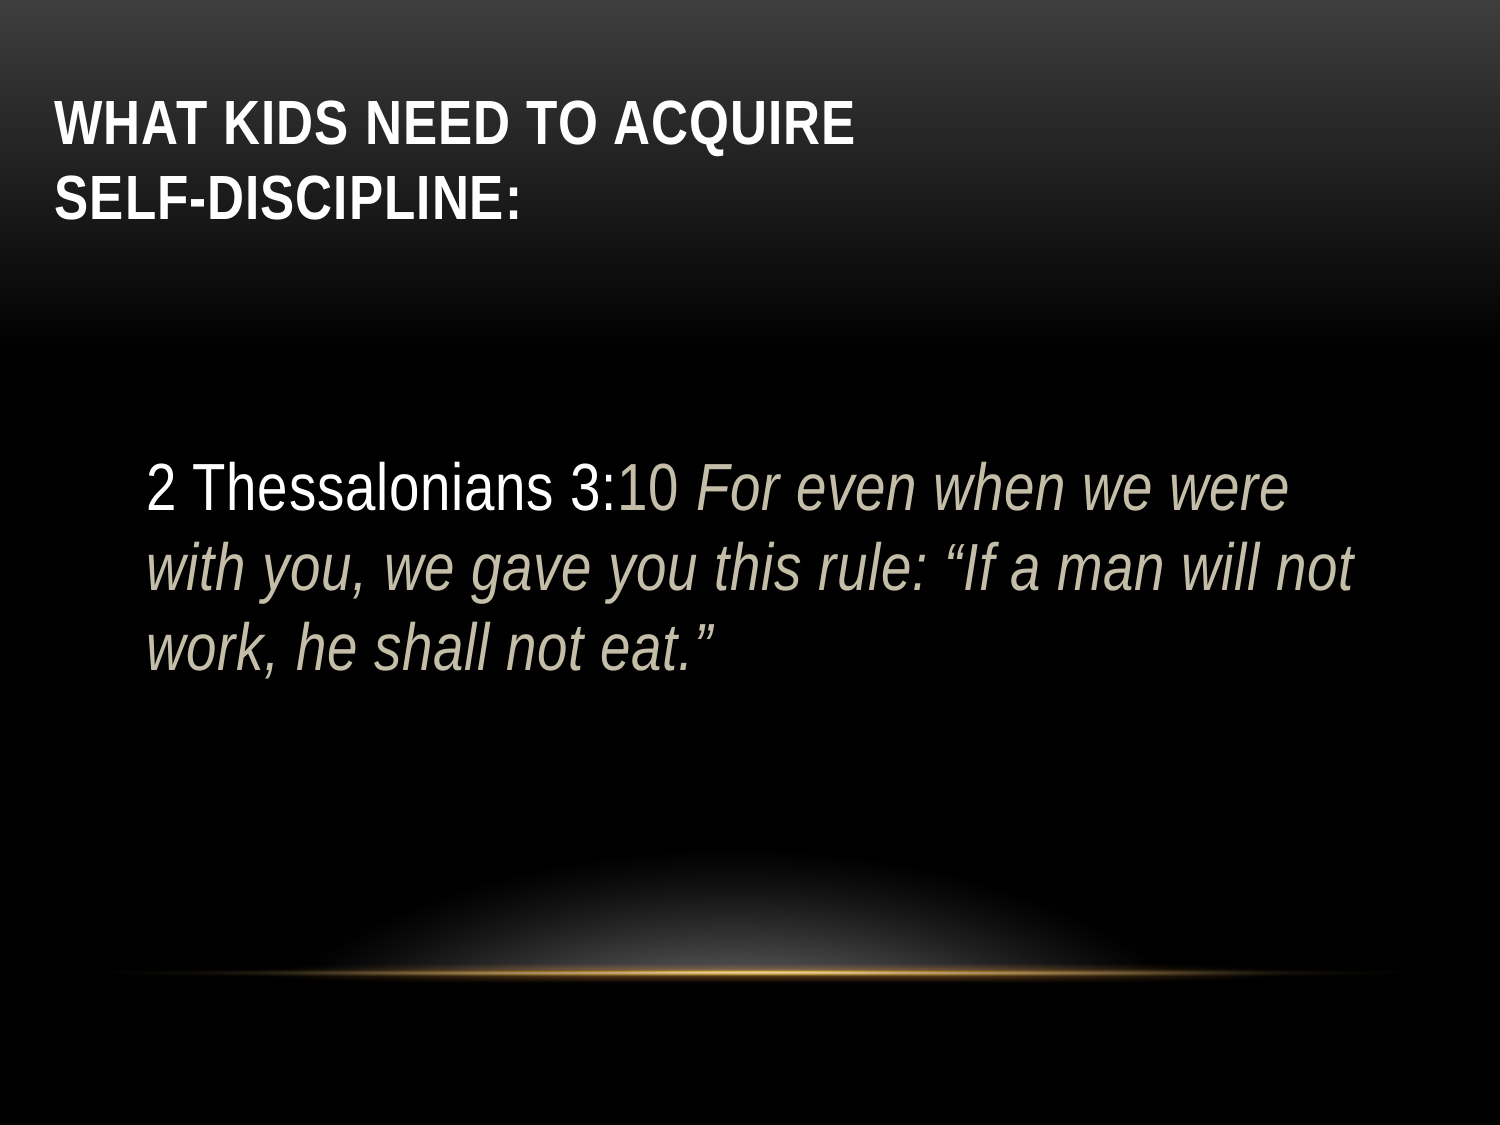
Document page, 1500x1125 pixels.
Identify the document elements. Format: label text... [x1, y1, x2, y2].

list 2 Thessalonians 3:10 For even when we were with you, we gave you this rule: “If a man will not work, he shall not eat.” [131, 435, 1400, 1012]
picture [0, 0, 1500, 1125]
title What kids need to acquire self-discipline: [39, 56, 1340, 240]
